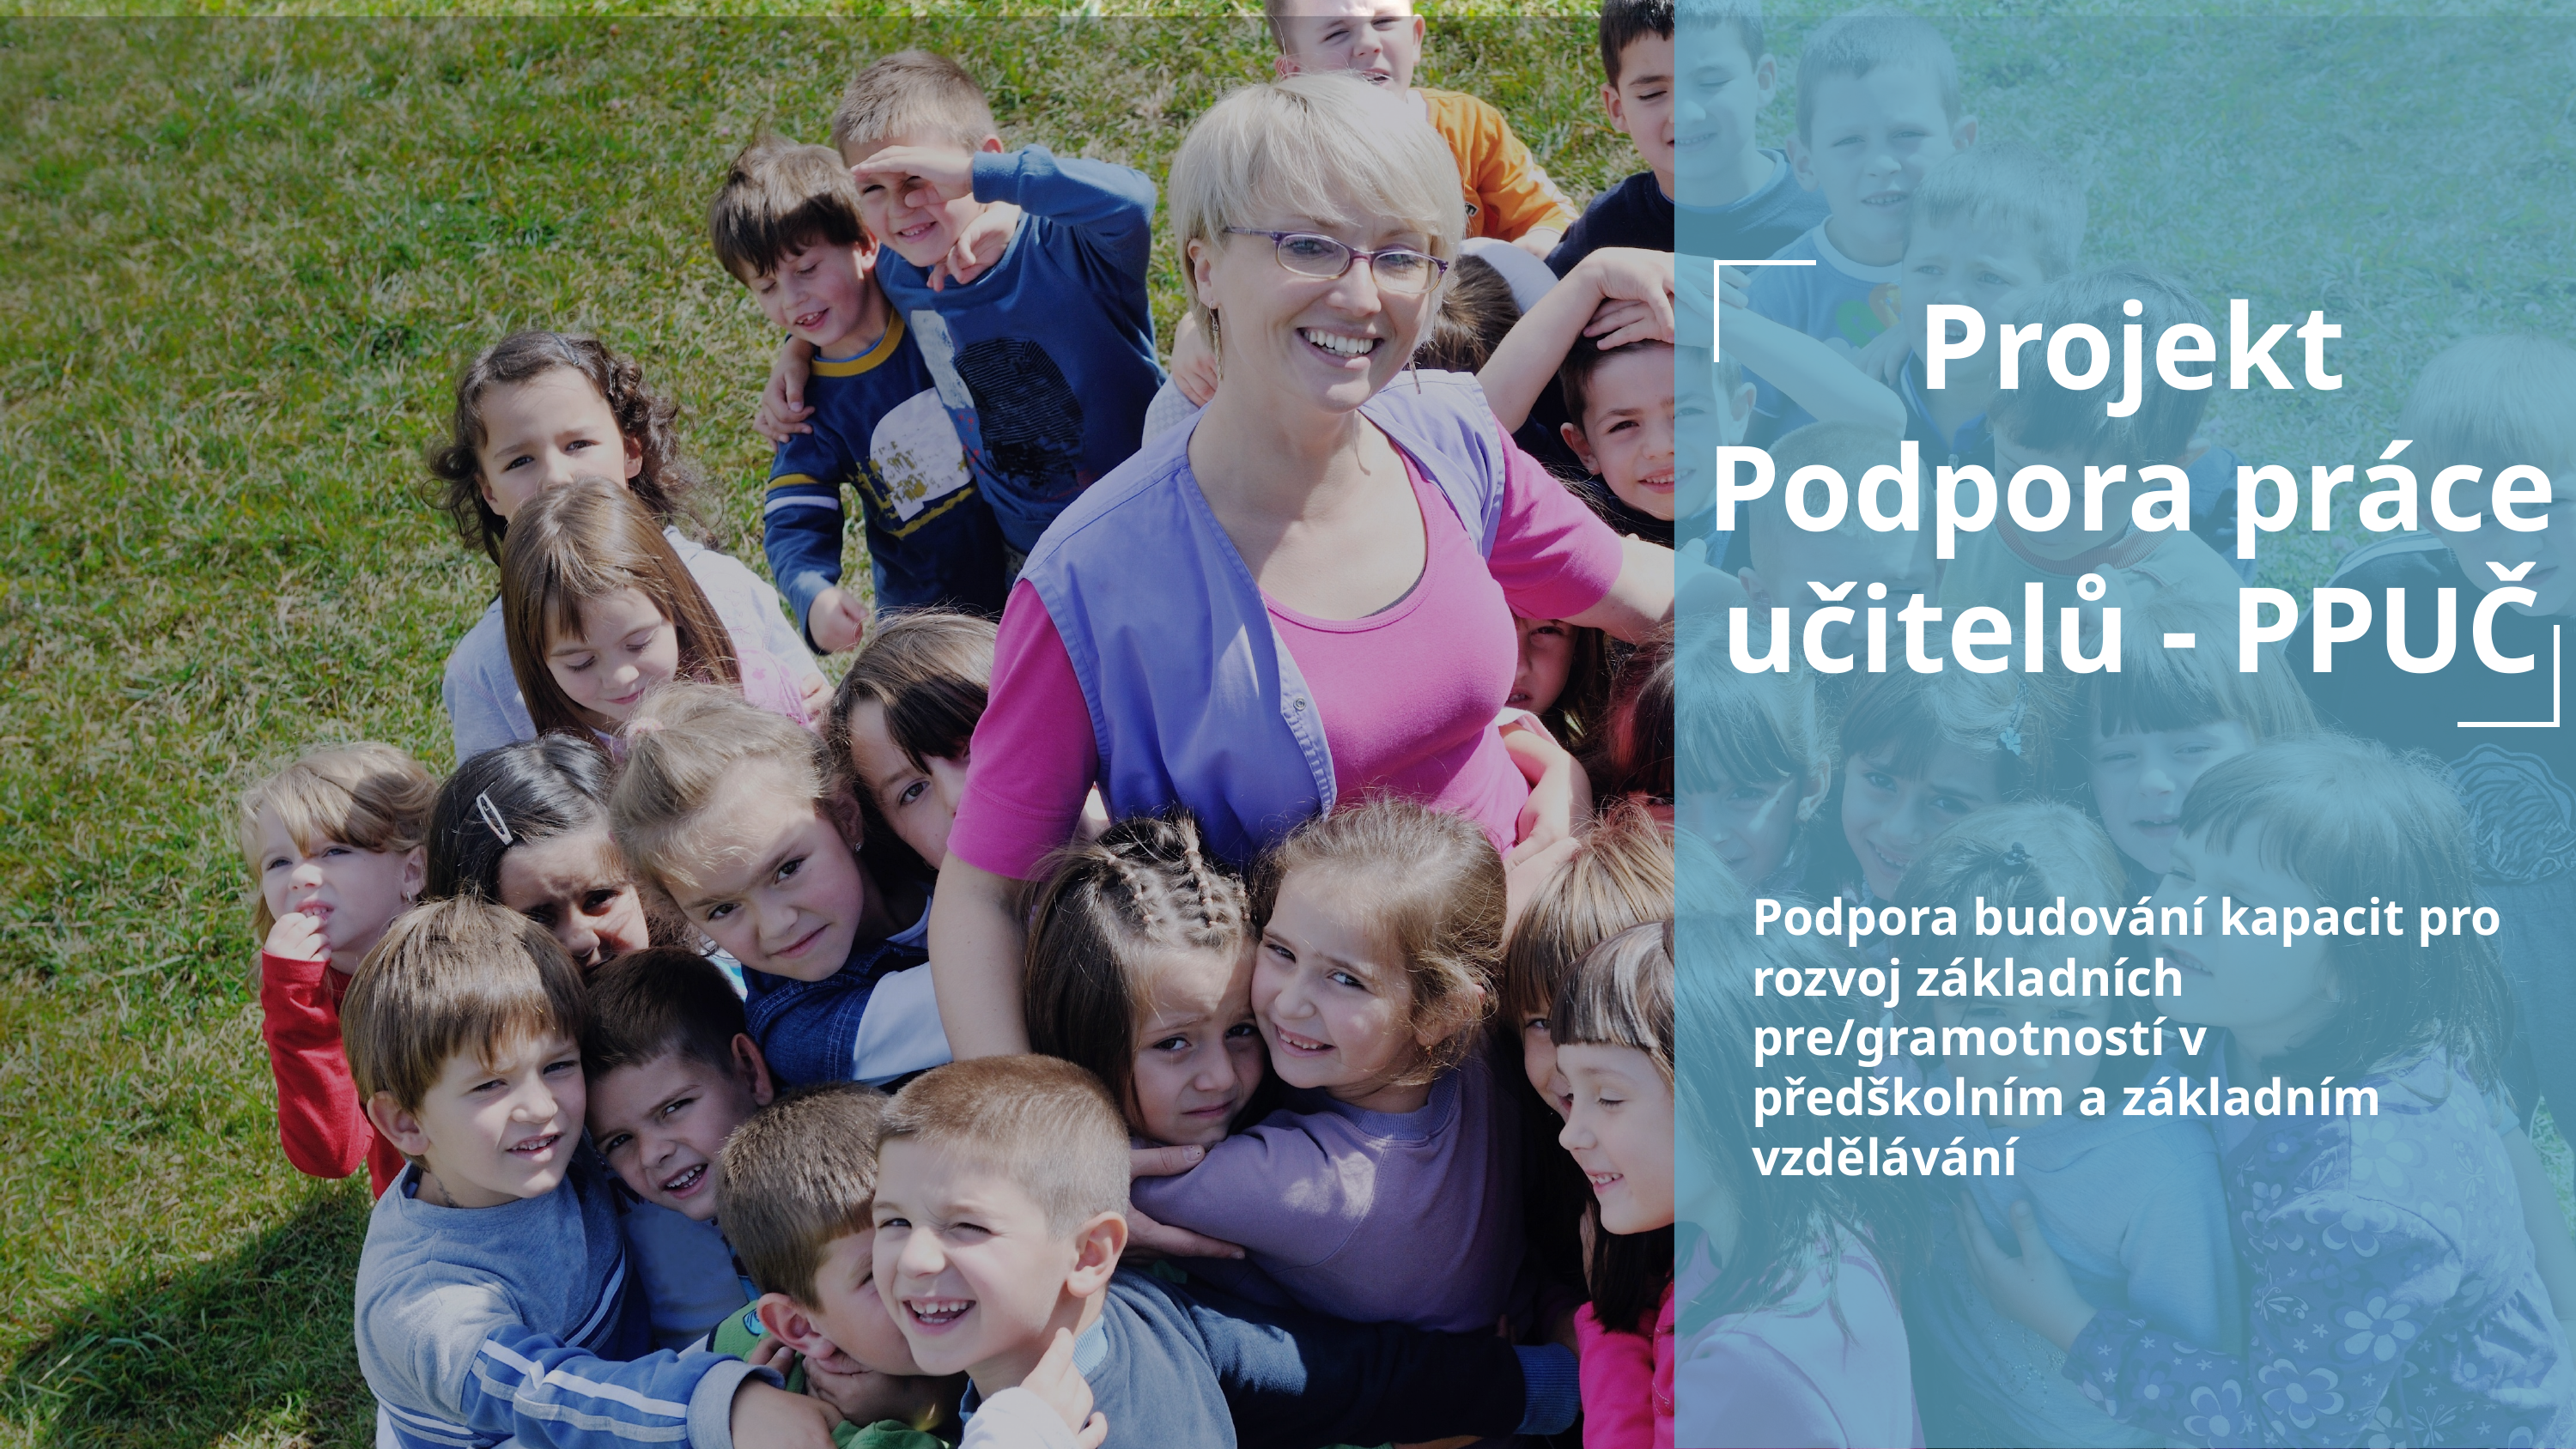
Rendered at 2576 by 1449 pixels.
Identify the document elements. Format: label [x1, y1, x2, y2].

text_box [1674, 0, 2576, 1449]
picture [0, 0, 1674, 1449]
